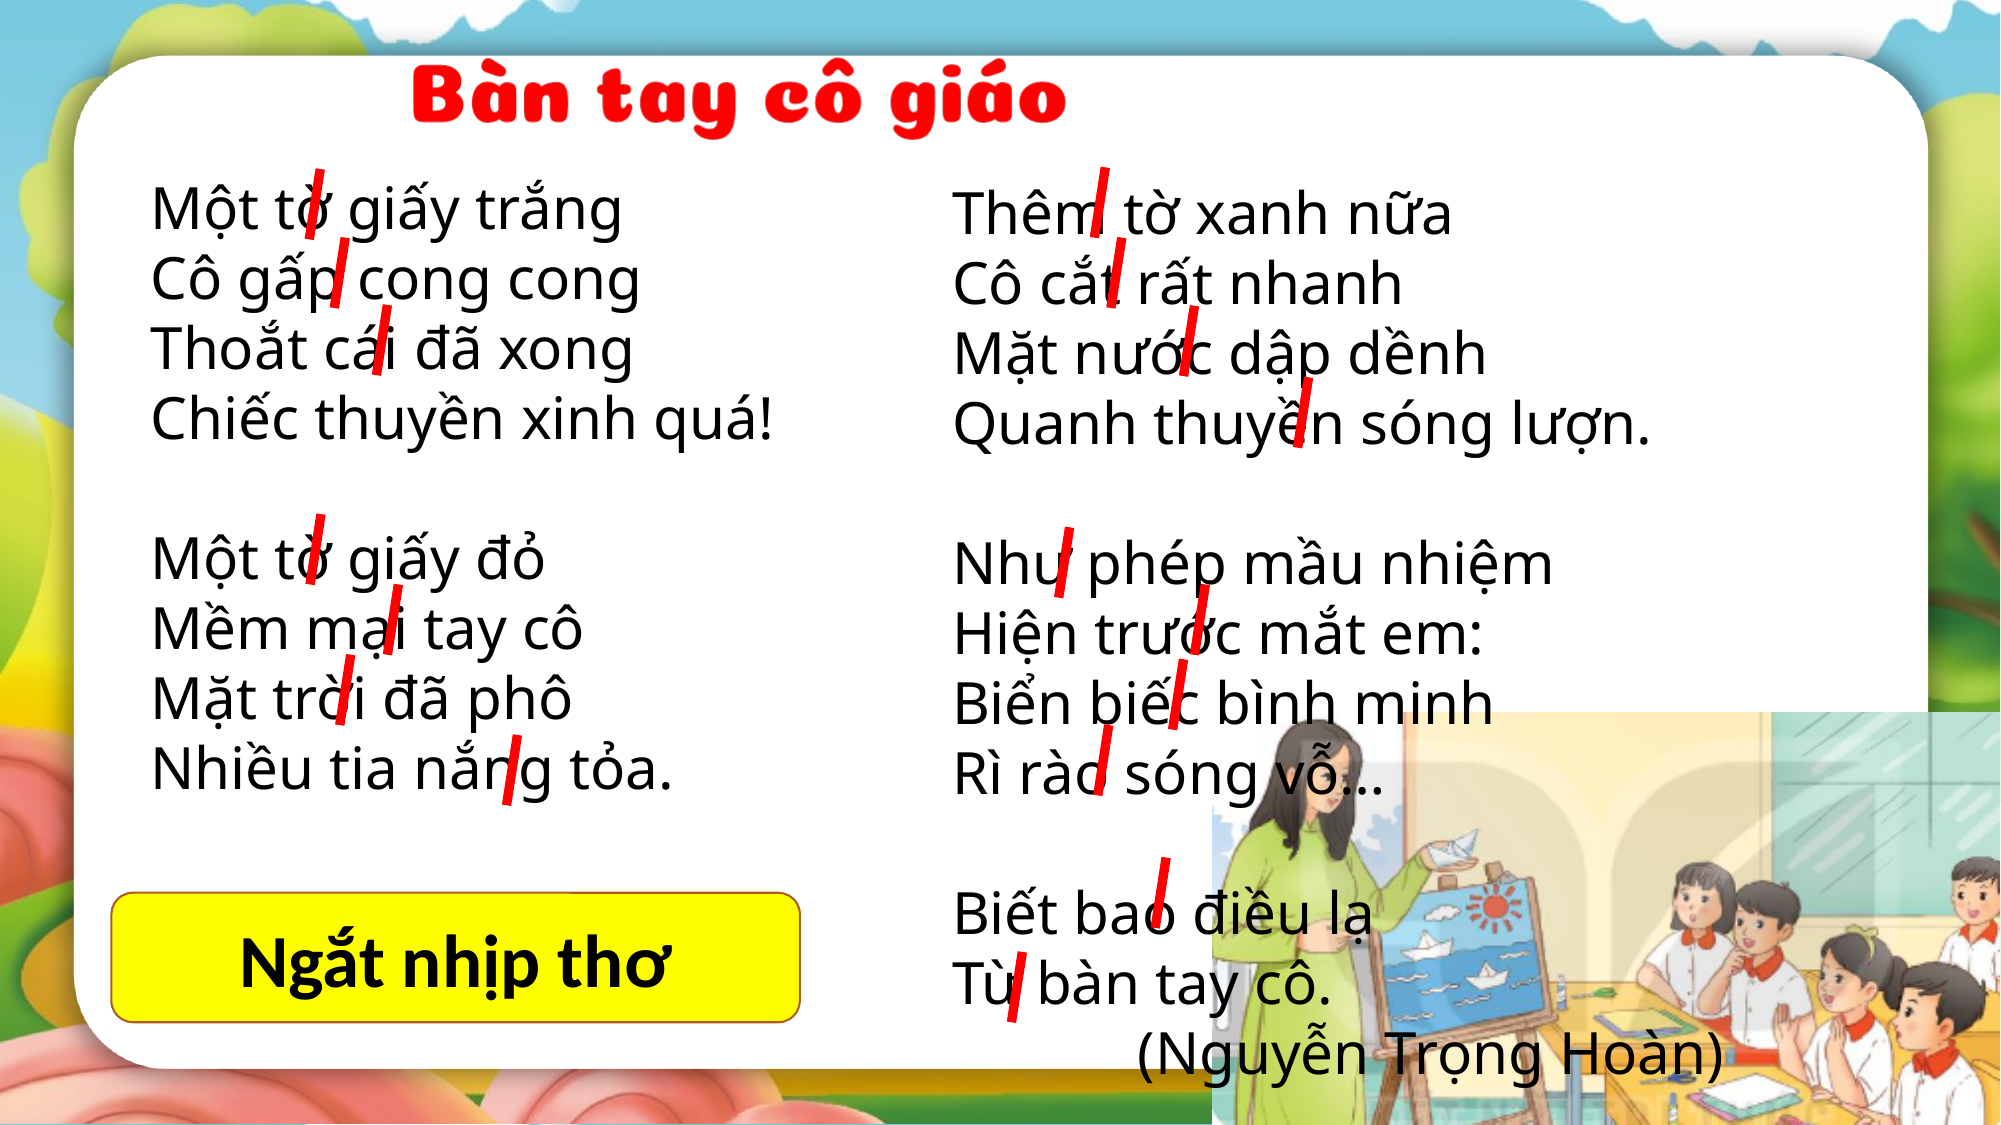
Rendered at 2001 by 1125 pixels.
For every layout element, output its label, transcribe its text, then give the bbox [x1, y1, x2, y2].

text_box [1097, 725, 1109, 796]
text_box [387, 584, 399, 655]
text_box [506, 734, 518, 806]
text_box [1011, 951, 1023, 1023]
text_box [1094, 167, 1106, 238]
text_box Một tờ giấy trắng Cô gấp cong cong Thoắt cái đã xong Chiếc thuyền xinh quá! Một tờ giấy đỏ Mềm mại tay cô Mặt trời đã phô Nhiều tia nắng tỏa. [135, 164, 937, 809]
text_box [1110, 237, 1122, 309]
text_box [310, 514, 321, 585]
text_box Thêm tờ xanh nữa Cô cắt rất nhanh Mặt nước dập dềnh Quanh thuyền sóng lượn. Như phép mầu nhiệm Hiện trước mắt em: Biển biếc bình minh Rì rào sóng vỗ… Biết bao điều lạ Từ bàn tay cô. (Nguyễn Trọng Hoàn) [937, 169, 1739, 1094]
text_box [1183, 305, 1195, 377]
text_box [309, 168, 321, 240]
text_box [1194, 584, 1206, 655]
picture [0, 0, 2001, 1125]
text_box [334, 237, 346, 309]
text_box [339, 654, 351, 726]
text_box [1172, 659, 1184, 730]
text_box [1058, 527, 1070, 598]
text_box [1297, 377, 1309, 448]
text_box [1155, 857, 1167, 928]
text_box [376, 304, 388, 376]
text_box Ngắt nhịp thơ [110, 891, 801, 1024]
